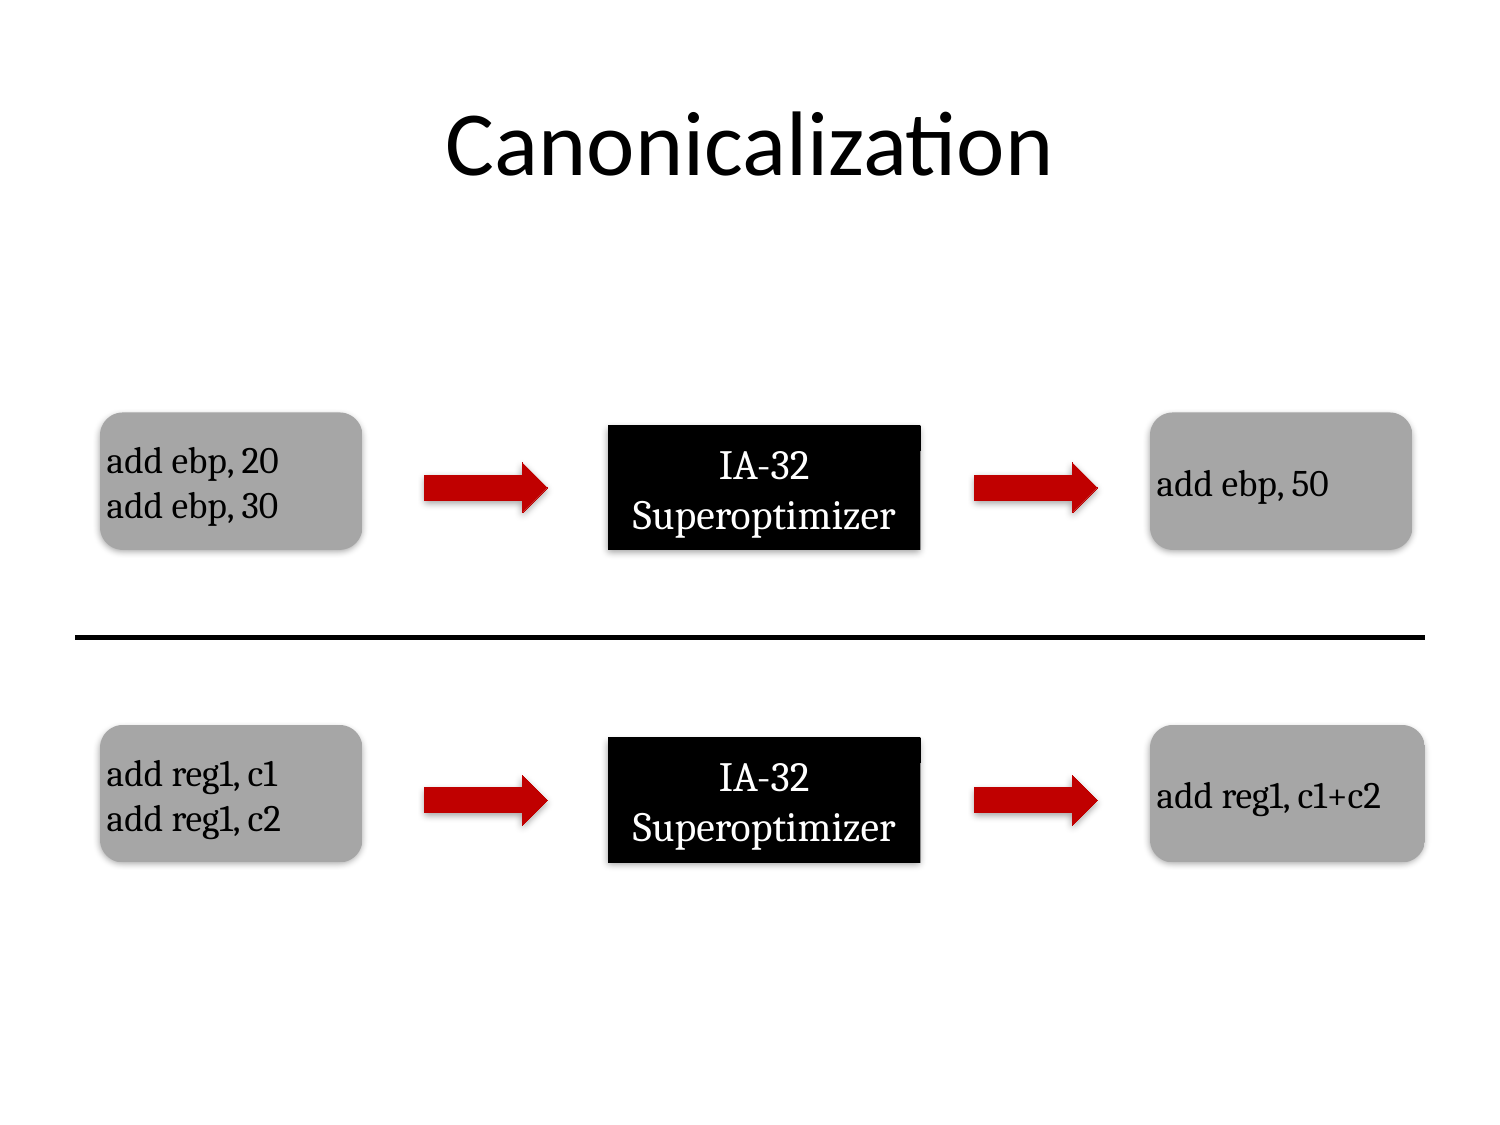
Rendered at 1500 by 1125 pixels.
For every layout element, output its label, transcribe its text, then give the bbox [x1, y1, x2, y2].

text_box [424, 462, 548, 513]
text_box [974, 462, 1098, 513]
text_box [974, 775, 1098, 826]
text_box add reg1, c1+c2 [1149, 724, 1426, 863]
text_box add ebp, 20 add ebp, 30 [99, 412, 363, 550]
text_box IA-32 Superoptimizer [608, 737, 921, 863]
text_box IA-32 Superoptimizer [608, 425, 921, 550]
text_box add reg1, c1 add reg1, c2 [99, 724, 363, 863]
title Canonicalization [75, 45, 1425, 233]
text_box add ebp, 50 [1149, 412, 1413, 550]
text_box [424, 775, 548, 826]
